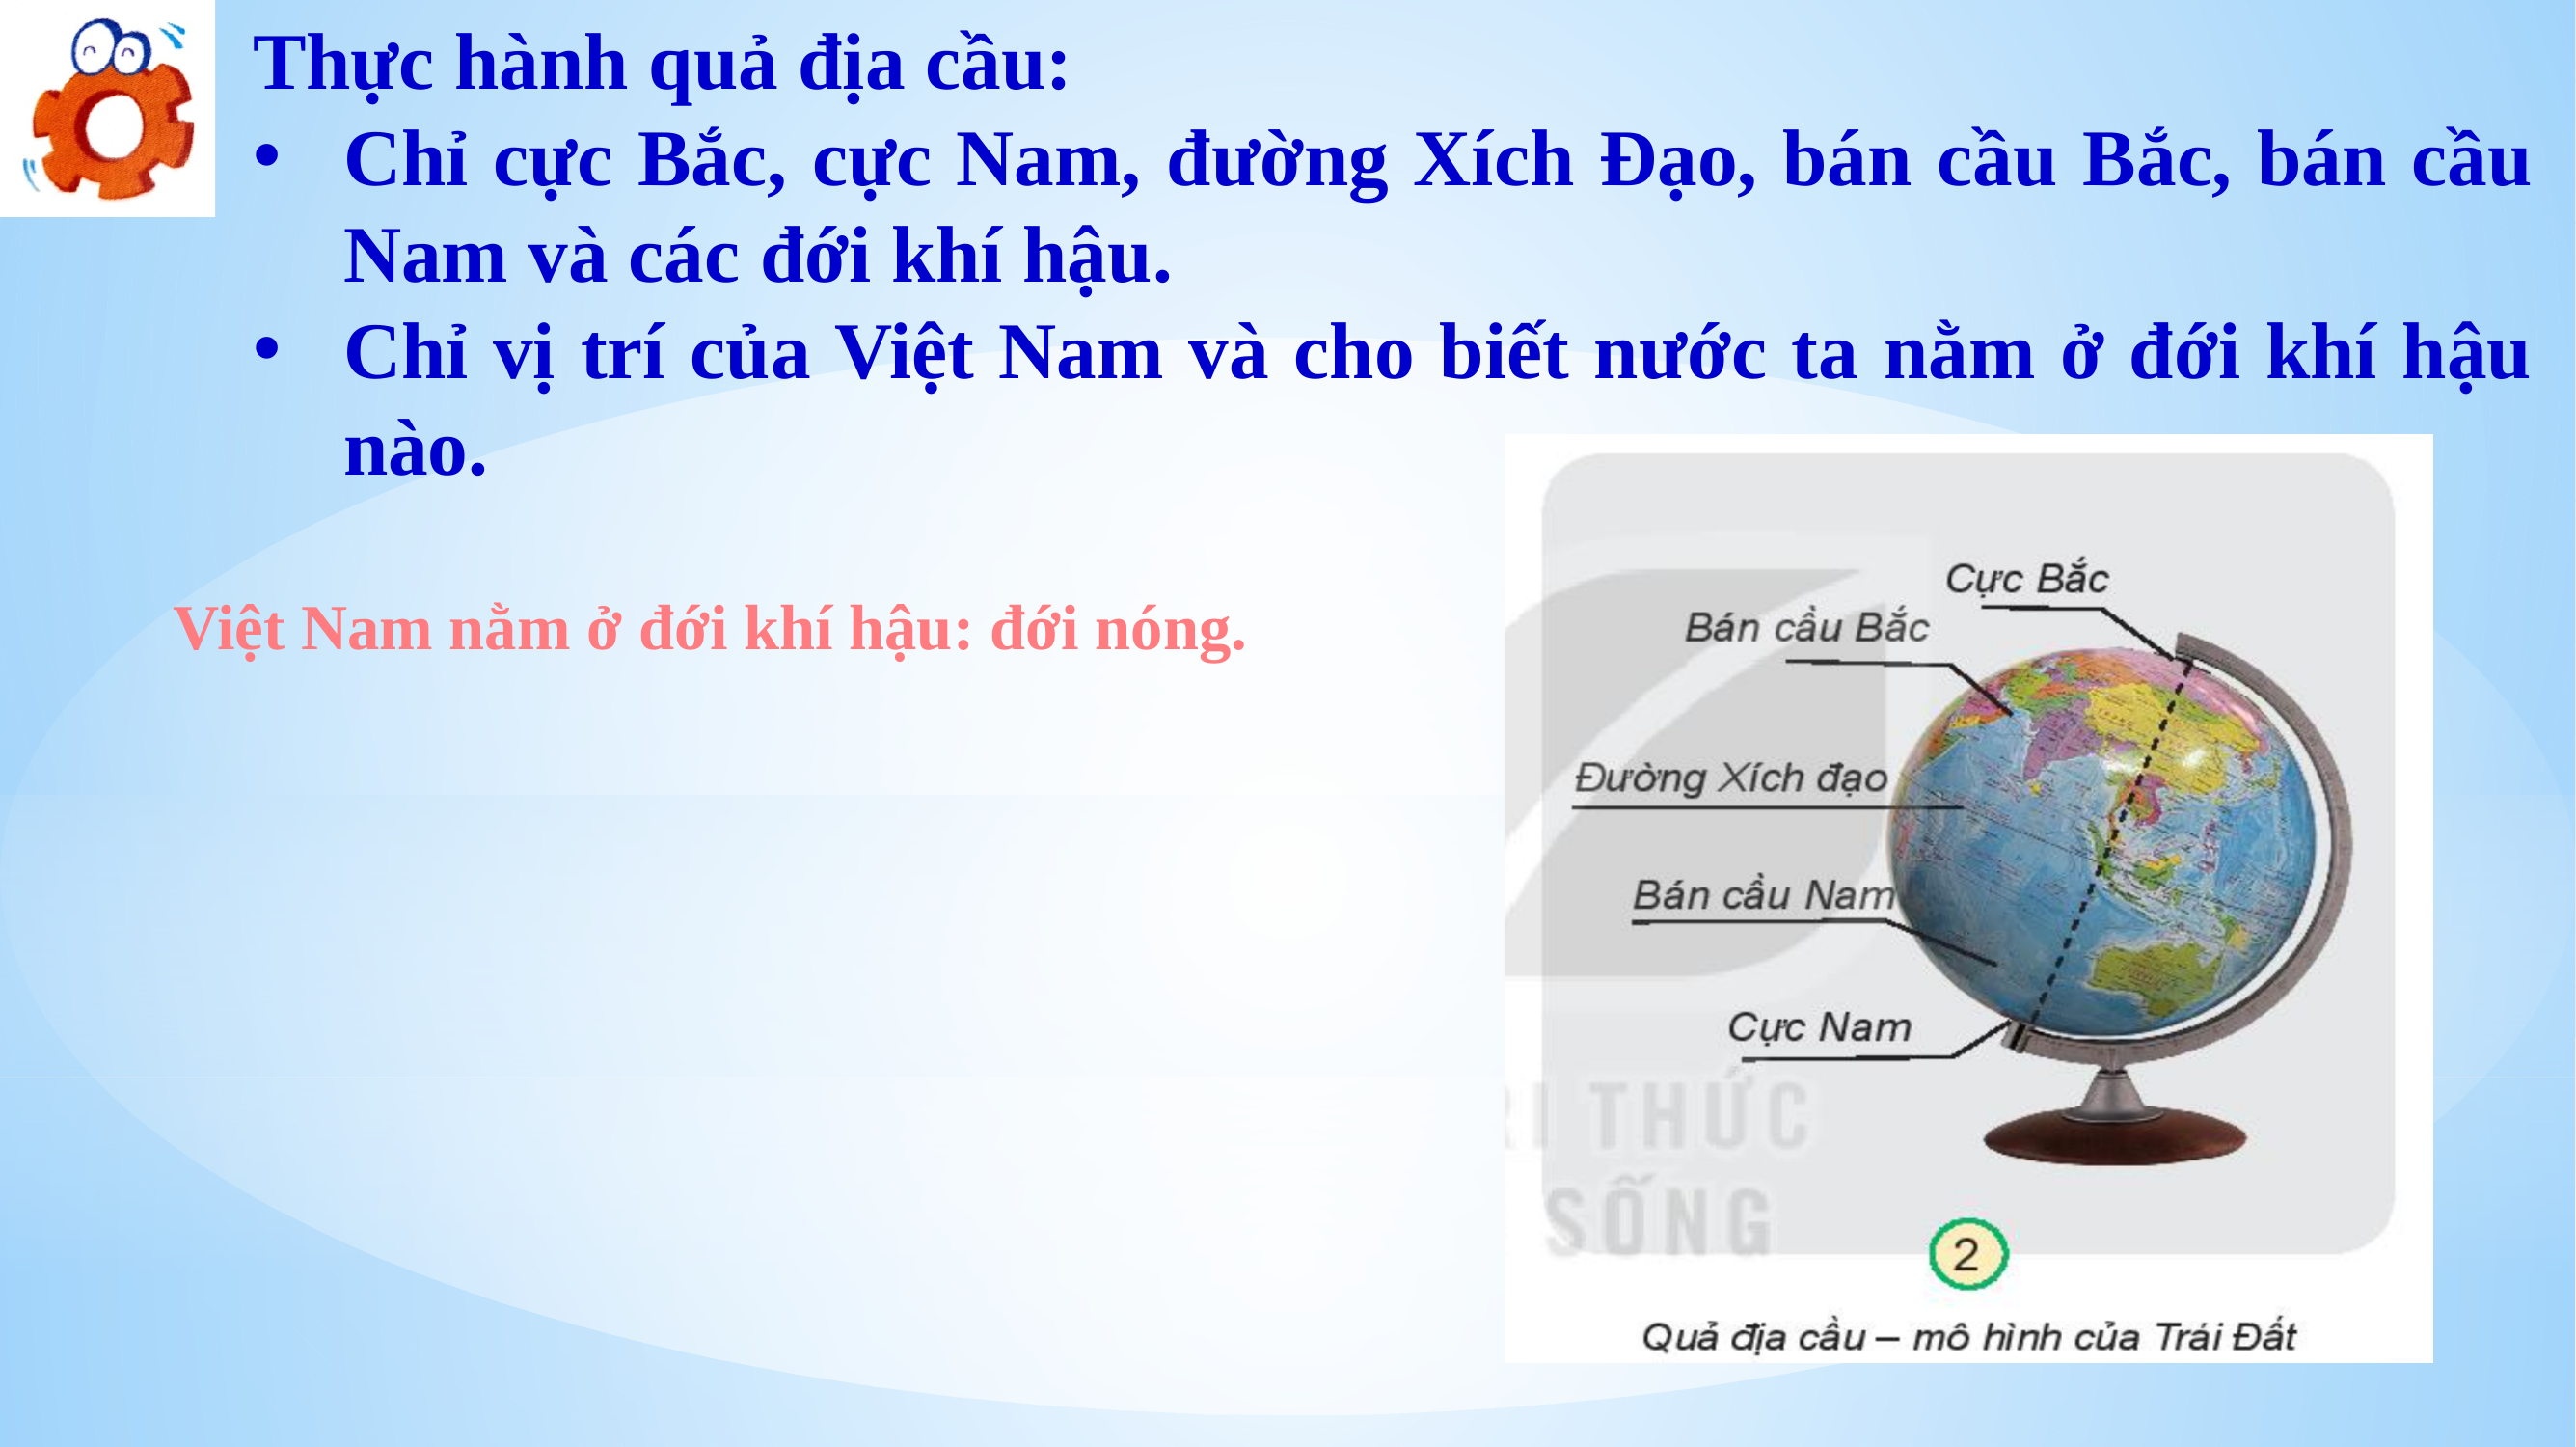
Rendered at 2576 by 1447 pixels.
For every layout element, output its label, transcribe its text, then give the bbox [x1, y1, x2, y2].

text_box Việt Nam nằm ở đới khí hậu: đới nóng. [158, 578, 1263, 670]
text_box Thực hành quả địa cầu: Chỉ cực Bắc, cực Nam, đường Xích Đạo, bán cầu Bắc, bán cầu Nam và các đới khí hậu. Chỉ vị trí của Việt Nam và cho biết nước ta nằm ở đới khí hậu nào. [238, 2, 2549, 499]
picture [0, 0, 216, 218]
picture [1504, 433, 2434, 1363]
